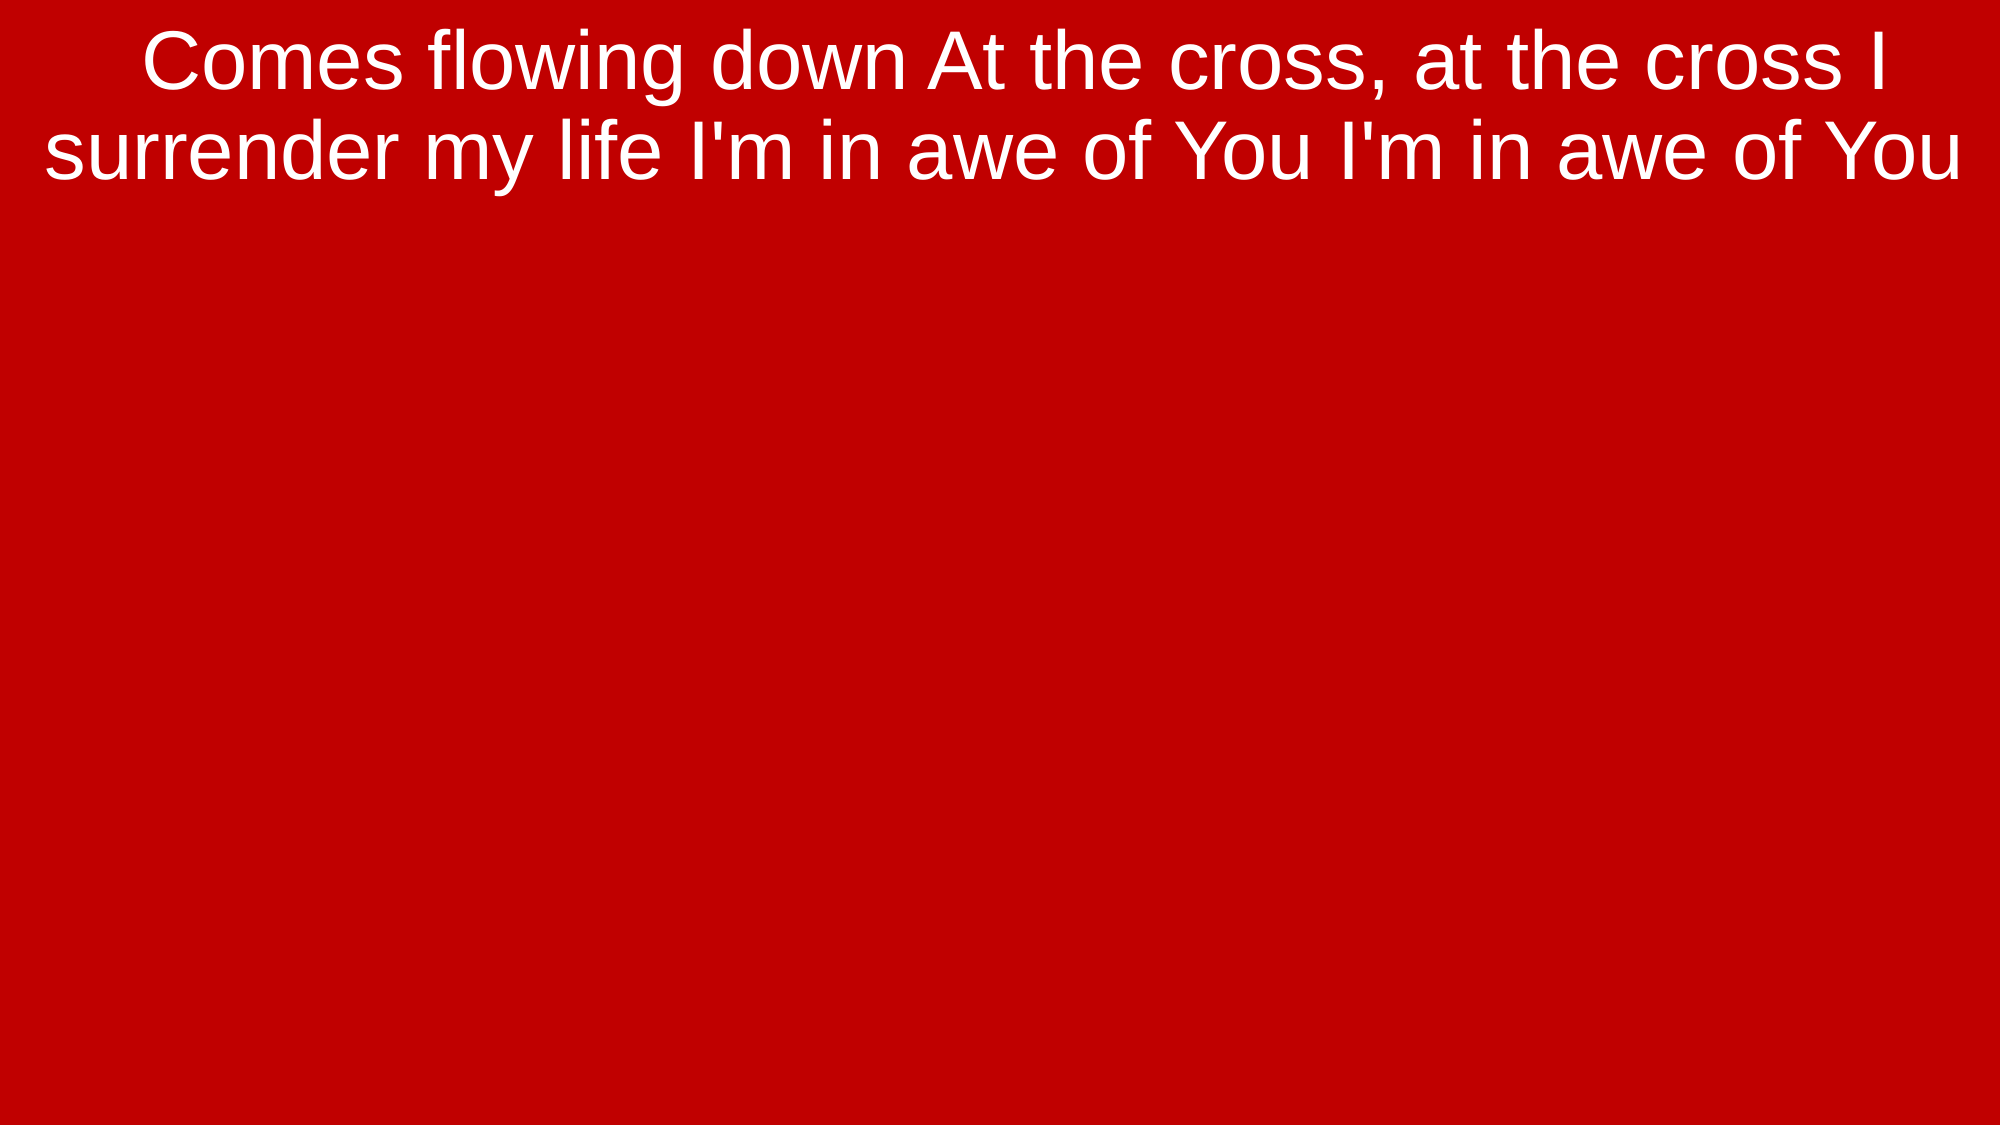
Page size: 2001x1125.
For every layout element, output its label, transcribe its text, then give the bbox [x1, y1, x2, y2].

list Comes flowing down At the cross, at the cross I surrender my life I'm in awe of You I'm in awe of You [10, 9, 2000, 784]
